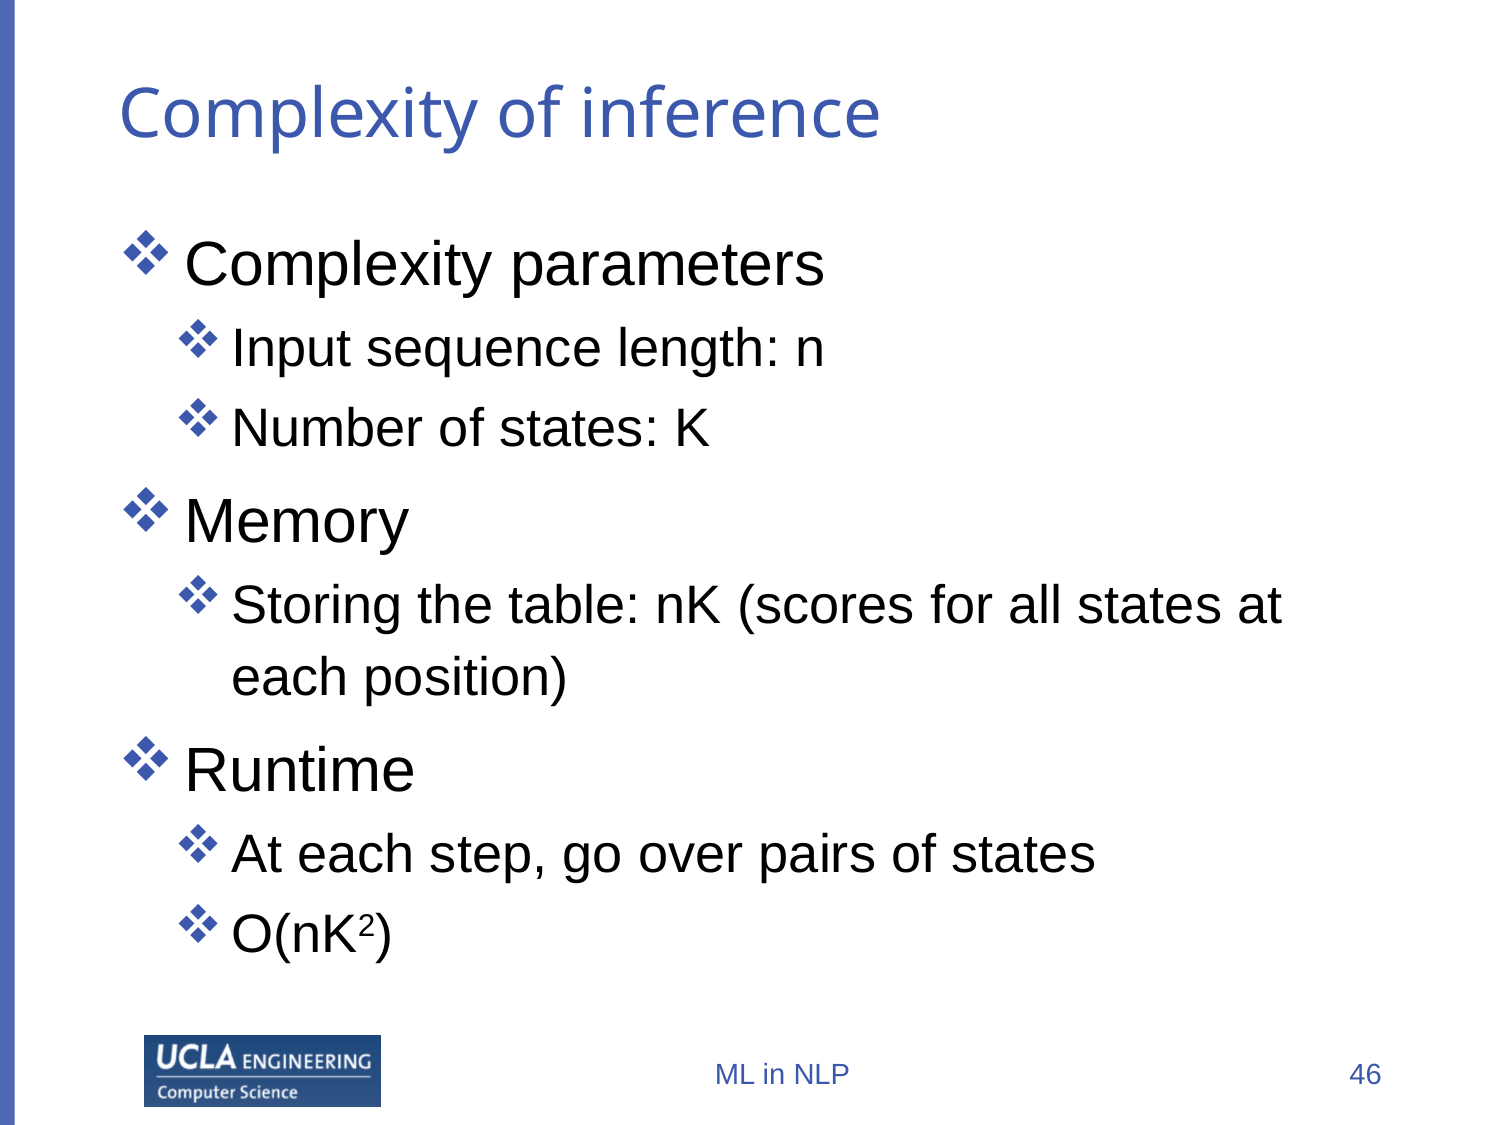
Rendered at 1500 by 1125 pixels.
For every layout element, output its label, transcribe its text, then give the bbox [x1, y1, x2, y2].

title Complexity of inference [103, 59, 1397, 171]
list Complexity parameters Input sequence length: n Number of states: K Memory Storing the table: nK (scores for all states at each position) Runtime At each step, go over pairs of states O(nK2) [103, 208, 1397, 1014]
footer ML in NLP [496, 1042, 1069, 1103]
picture [144, 1035, 381, 1107]
slide_number 46 [1177, 1042, 1397, 1103]
